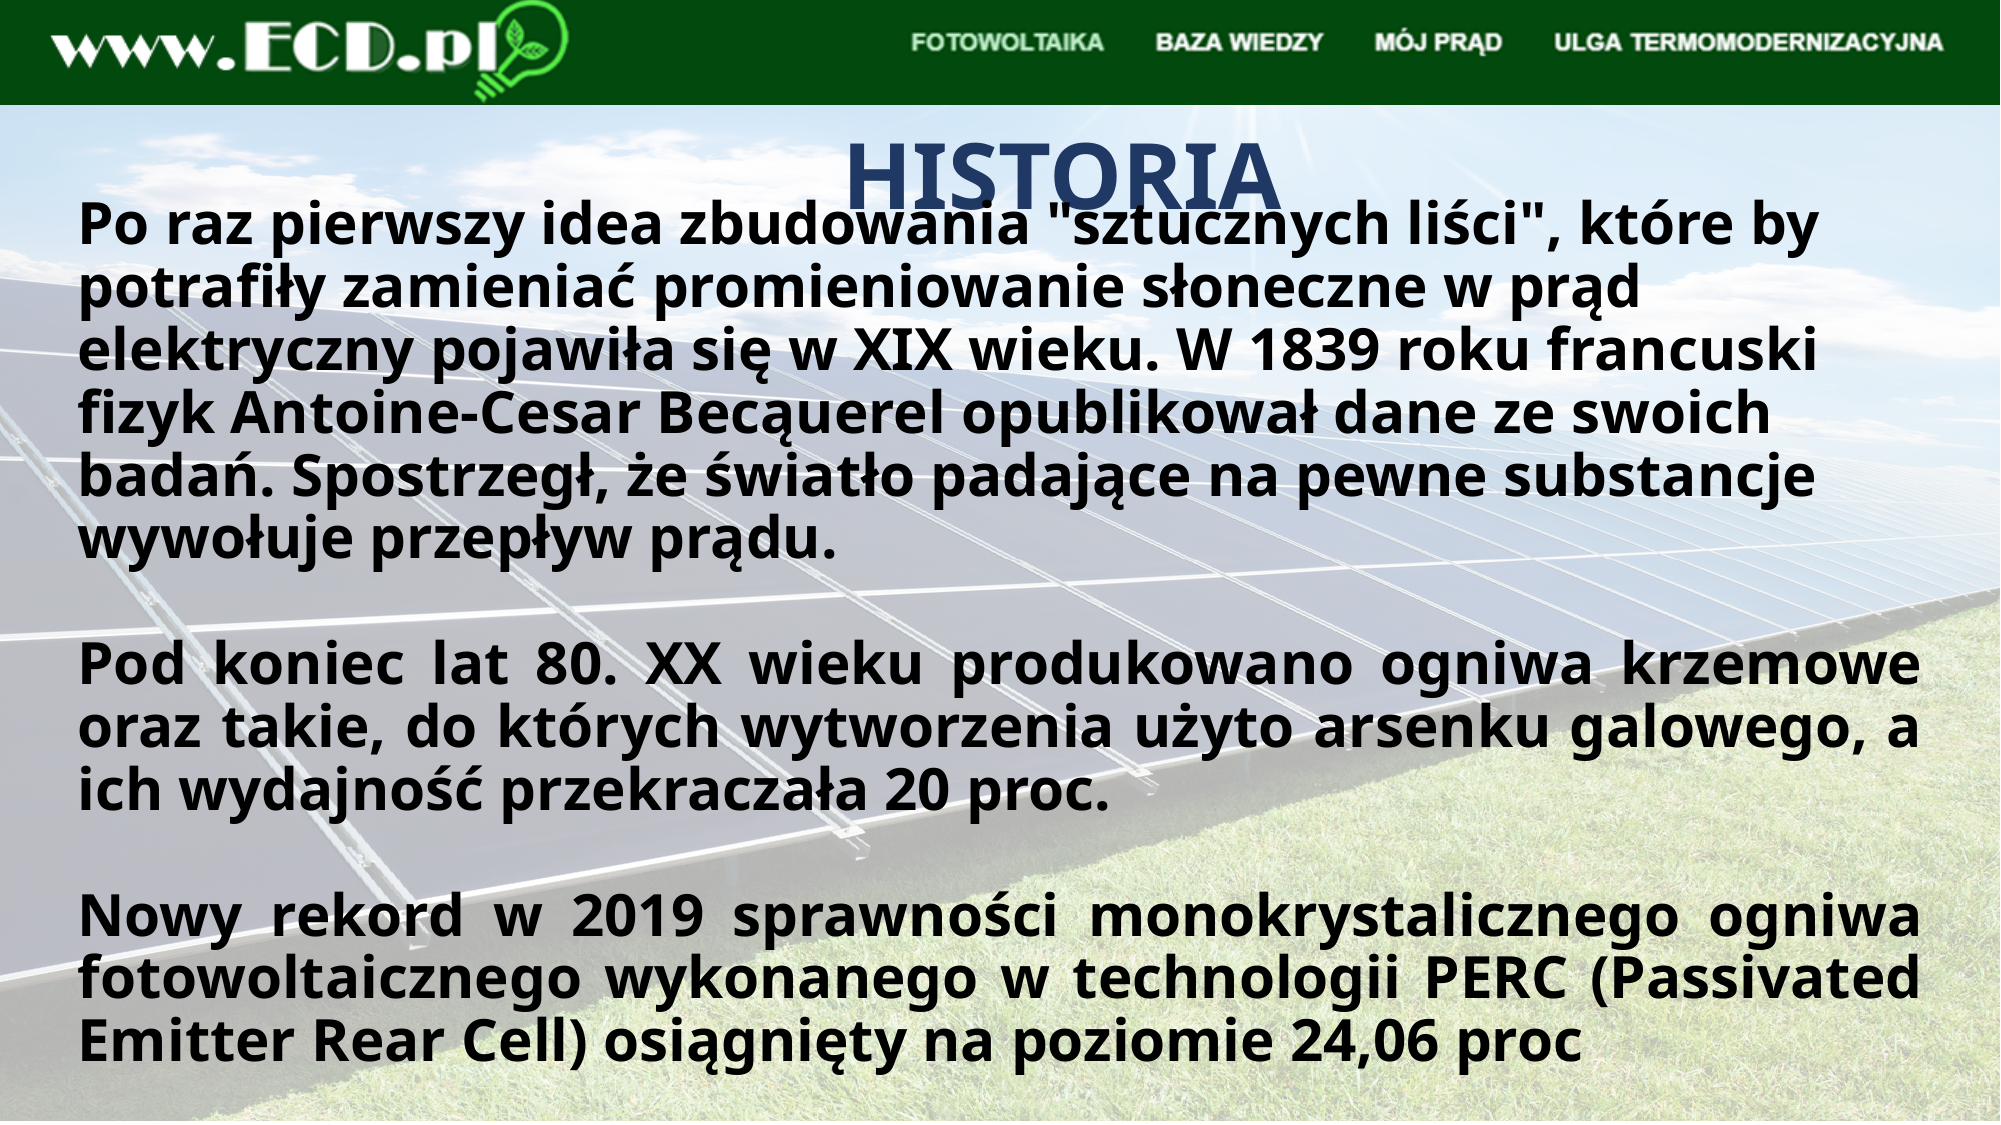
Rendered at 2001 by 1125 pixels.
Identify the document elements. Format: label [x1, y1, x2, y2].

list [0, 105, 2000, 1121]
text_box [62, 1121, 1938, 1125]
picture [0, 0, 2000, 105]
